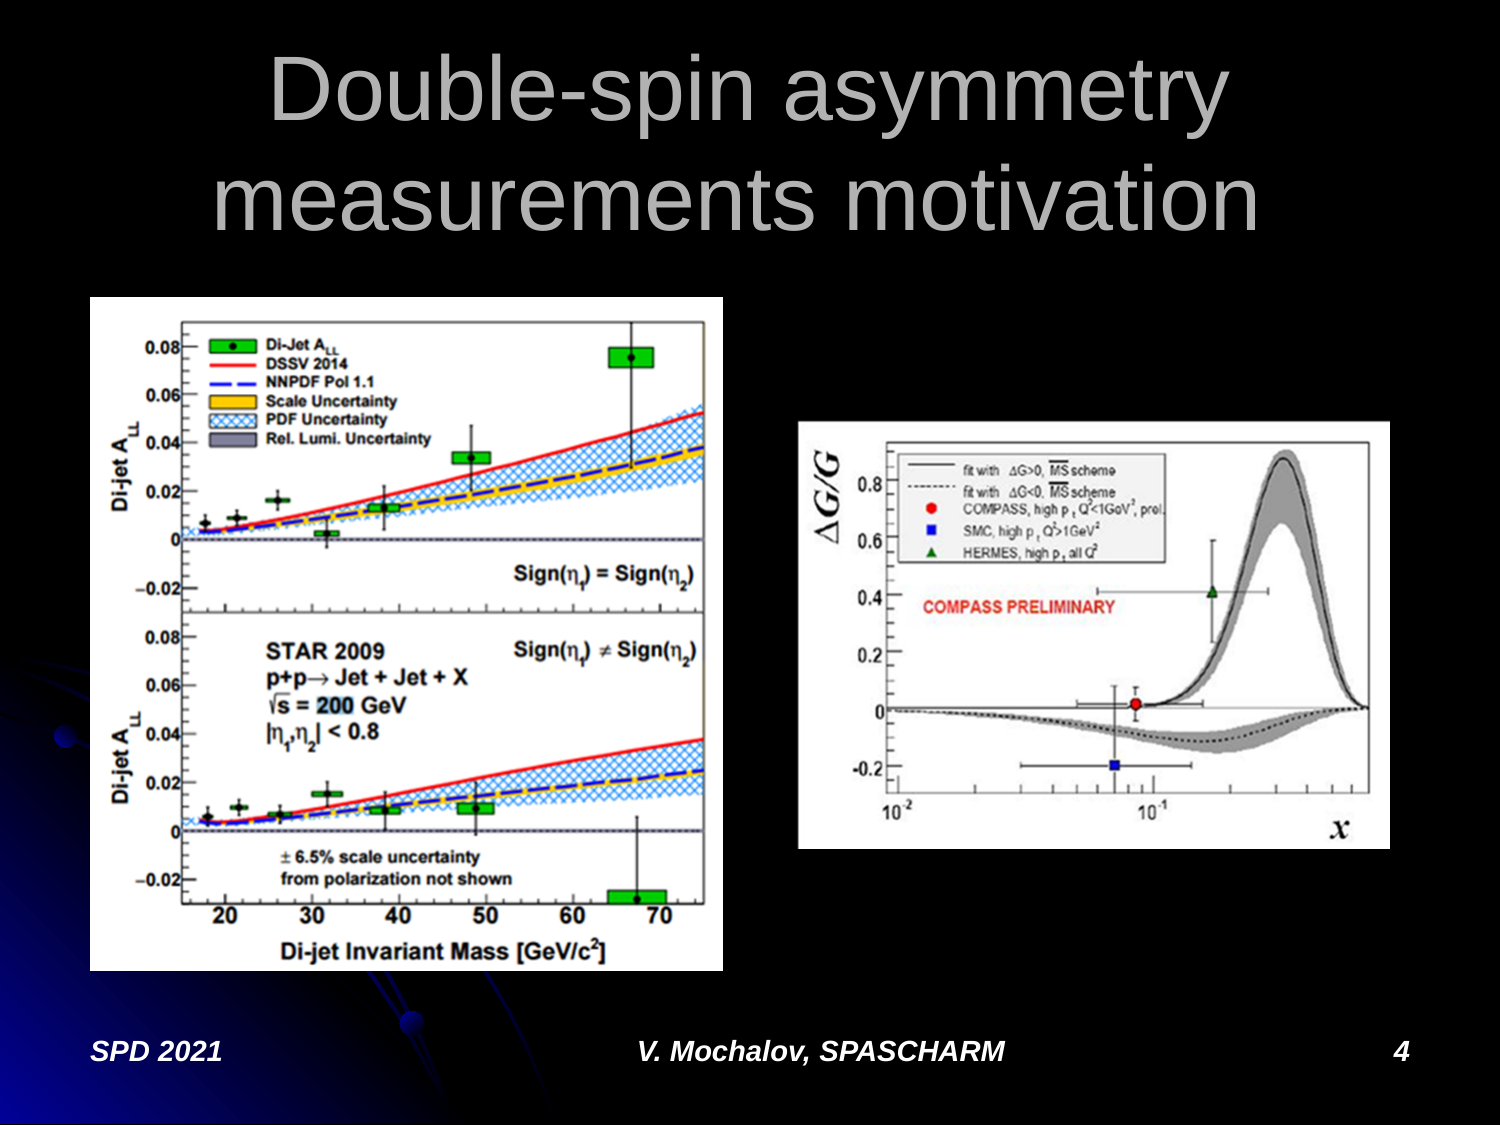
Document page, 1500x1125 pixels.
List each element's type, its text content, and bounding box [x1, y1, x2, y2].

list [797, 419, 1390, 849]
slide_number 4 [1246, 1025, 1425, 1100]
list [89, 297, 723, 971]
title Double-spin asymmetry measurements motivation [75, 45, 1425, 233]
footer V. Mochalov, SPASCHARM [442, 1025, 1199, 1100]
slide_number SPD 2021 [75, 1025, 425, 1100]
